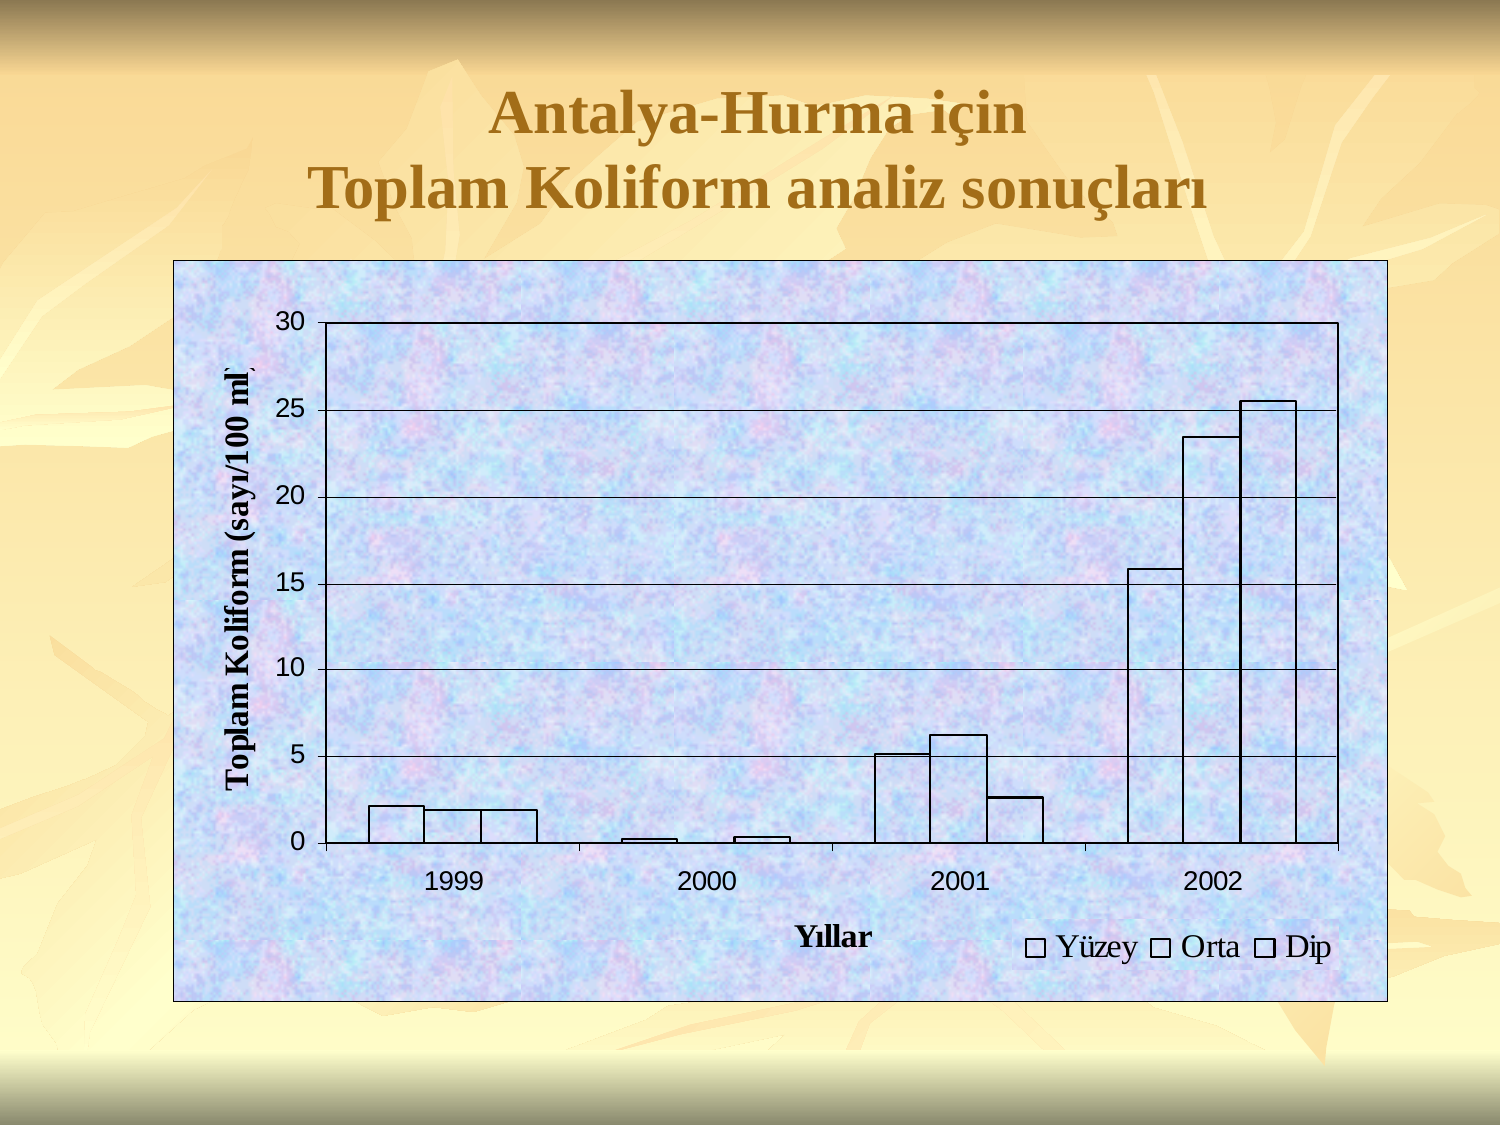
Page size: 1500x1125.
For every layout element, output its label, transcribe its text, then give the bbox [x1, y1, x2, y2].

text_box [162, 249, 1401, 1012]
title Antalya-Hurma için Toplam Koliform analiz sonuçları [76, 102, 1440, 191]
